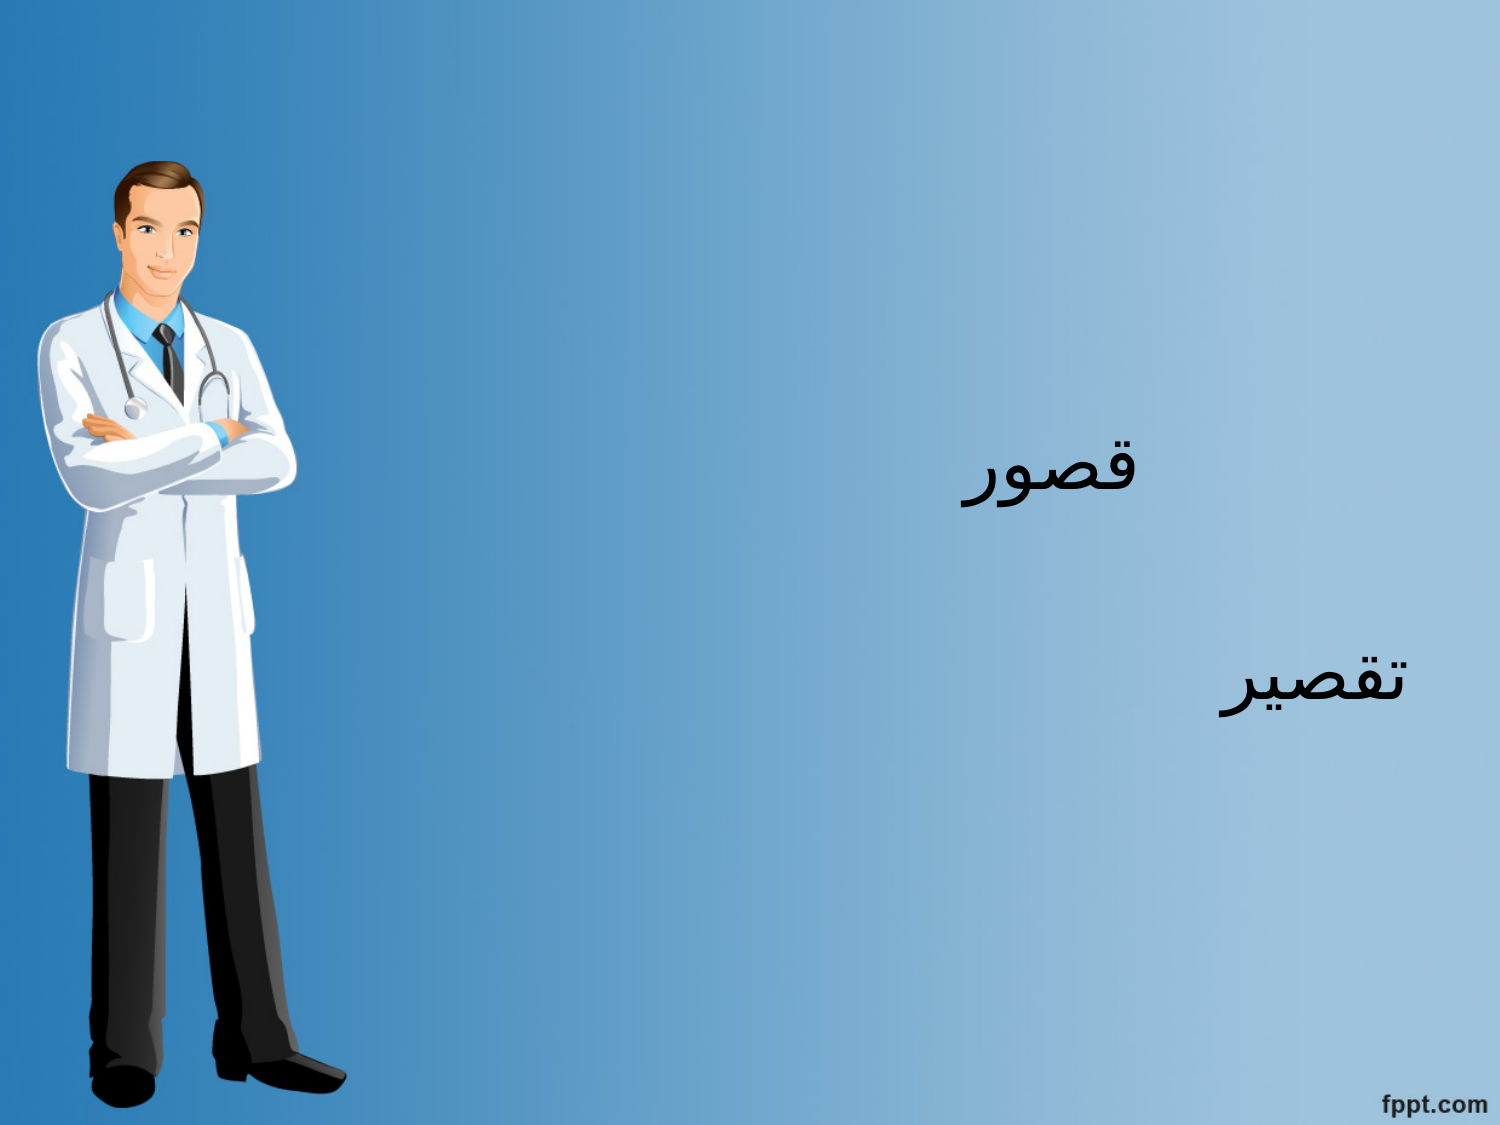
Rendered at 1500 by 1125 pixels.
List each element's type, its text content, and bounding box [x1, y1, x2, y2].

list قصور تقصیر [75, 262, 1425, 1005]
picture [0, 0, 1500, 1125]
